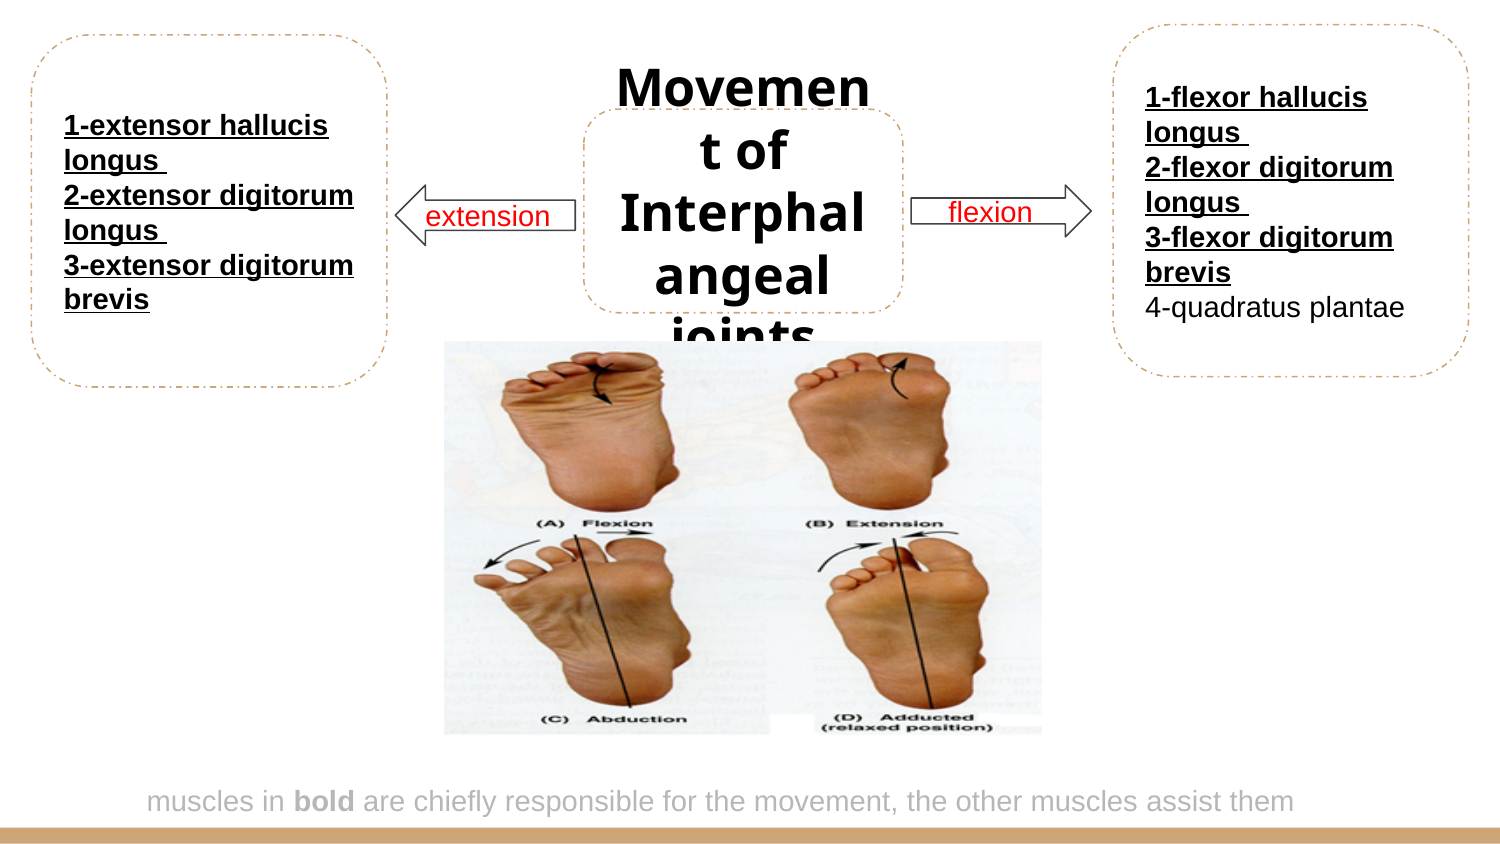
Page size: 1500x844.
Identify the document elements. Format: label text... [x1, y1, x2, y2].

text_box 1-extensor hallucis longus 2-extensor digitorum longus 3-extensor digitorum brevis [31, 34, 387, 387]
text_box Movement of Interphalangeal joints [583, 109, 903, 313]
text_box muscles in bold are chiefly responsible for the movement, the other muscles assist them [131, 766, 1369, 828]
picture [444, 341, 1043, 738]
text_box extension [395, 185, 576, 246]
text_box flexion [911, 185, 1092, 237]
text_box 1-flexor hallucis longus 2-flexor digitorum longus 3-flexor digitorum brevis 4-quadratus plantae [1113, 24, 1469, 377]
